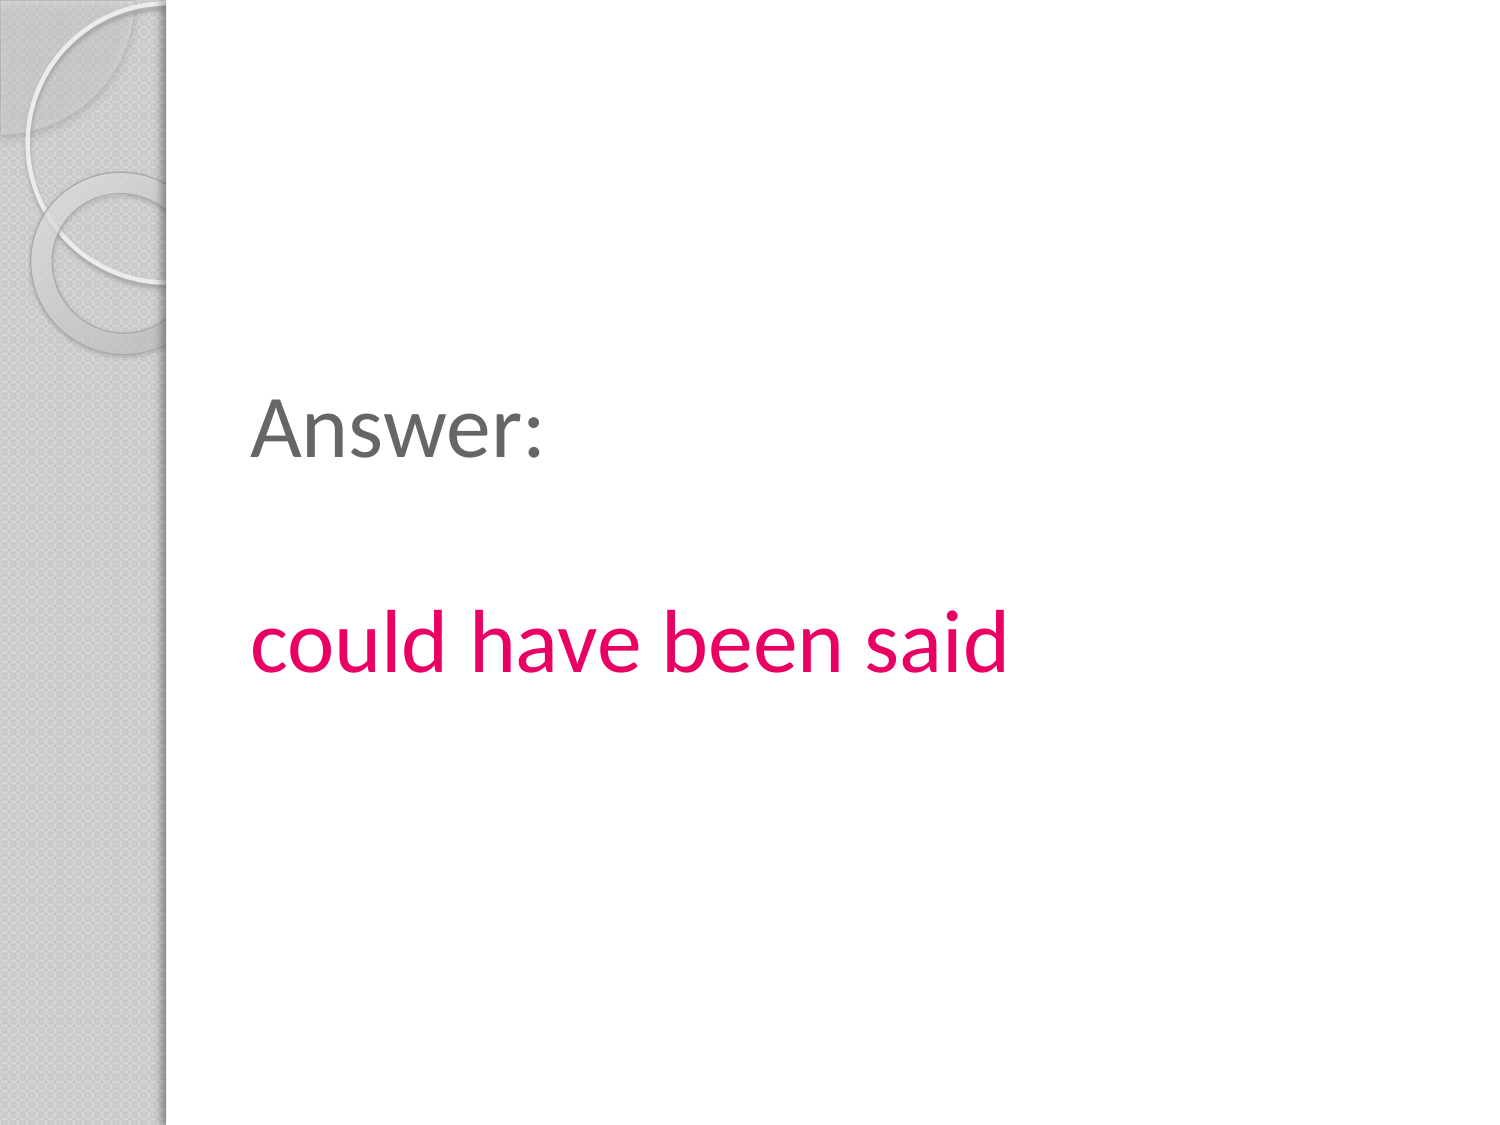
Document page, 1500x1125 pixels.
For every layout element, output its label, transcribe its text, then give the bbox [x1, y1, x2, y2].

title Answer: could have been said [235, 45, 1466, 1013]
